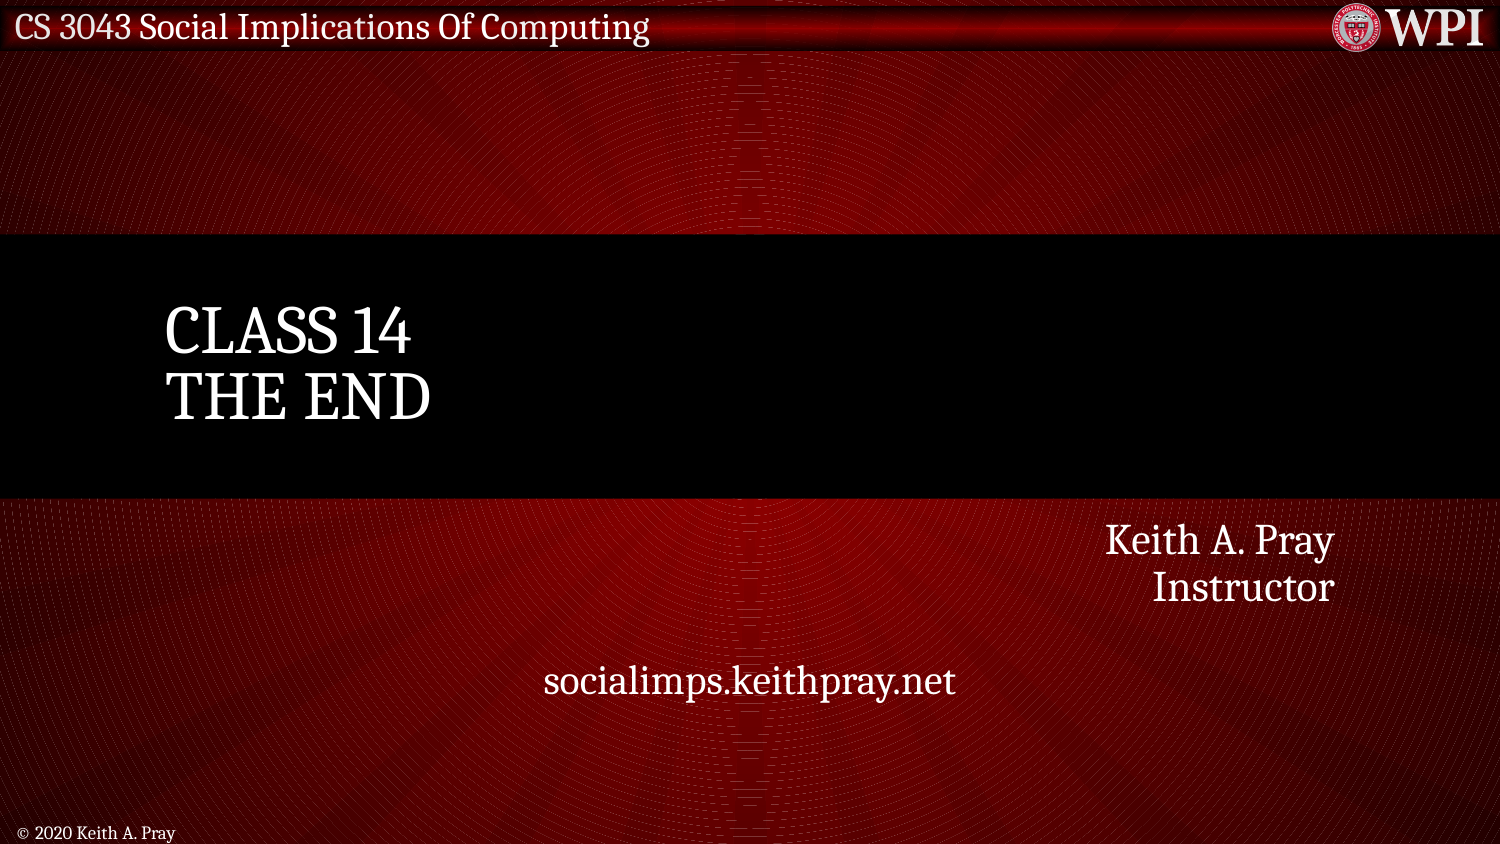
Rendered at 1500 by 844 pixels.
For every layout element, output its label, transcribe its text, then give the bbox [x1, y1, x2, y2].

subtitle Keith A. Pray Instructor socialimps.keithpray.net [150, 509, 1350, 744]
title Class 14 The End [150, 234, 1350, 499]
picture [1332, 3, 1483, 52]
footer © 2020 Keith A. Pray [0, 819, 913, 844]
